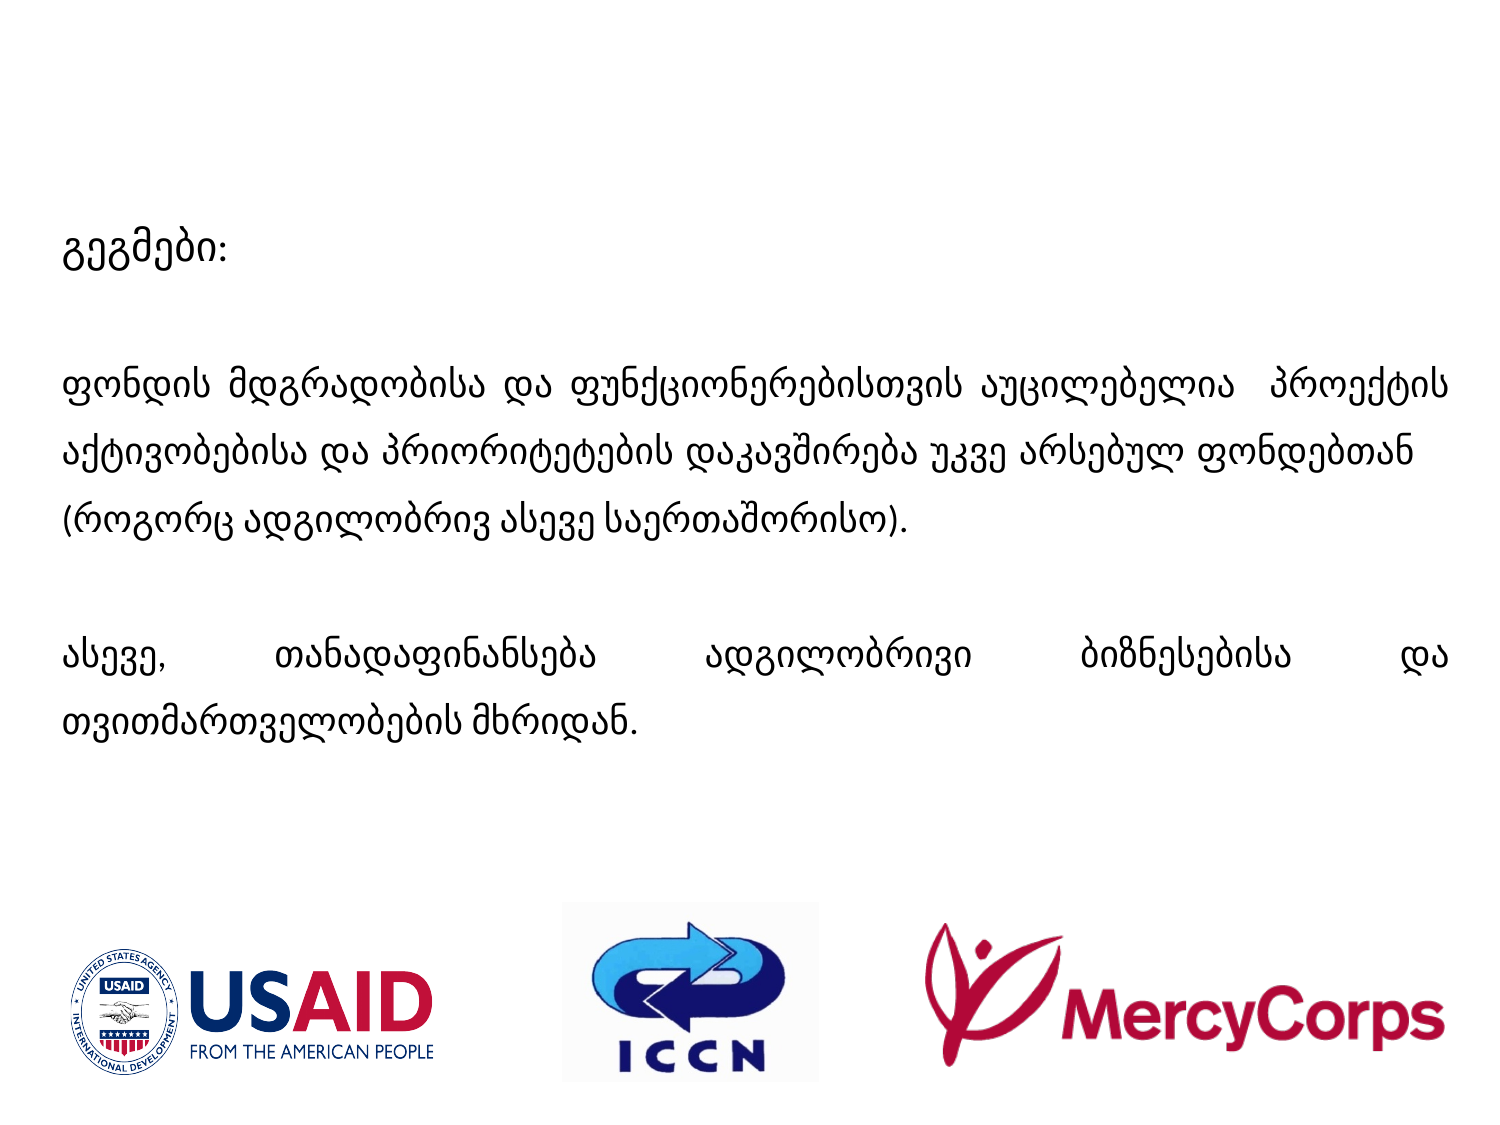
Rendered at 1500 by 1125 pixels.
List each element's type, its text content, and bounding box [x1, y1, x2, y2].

picture [925, 923, 1445, 1067]
text_box გეგმები: ფონდის მდგრადობისა და ფუნქციონერებისთვის აუცილებელია პროექტის აქტივობებისა და პრიორიტეტების დაკავშირება უკვე არსებულ ფონდებთან (როგორც ადგილობრივ ასევე საერთაშორისო). ასევე, თანადაფინანსება ადგილობრივი ბიზნესებისა და თვითმართველობების მხრიდან. [46, 187, 1465, 840]
picture [562, 902, 819, 1082]
picture [70, 948, 434, 1076]
